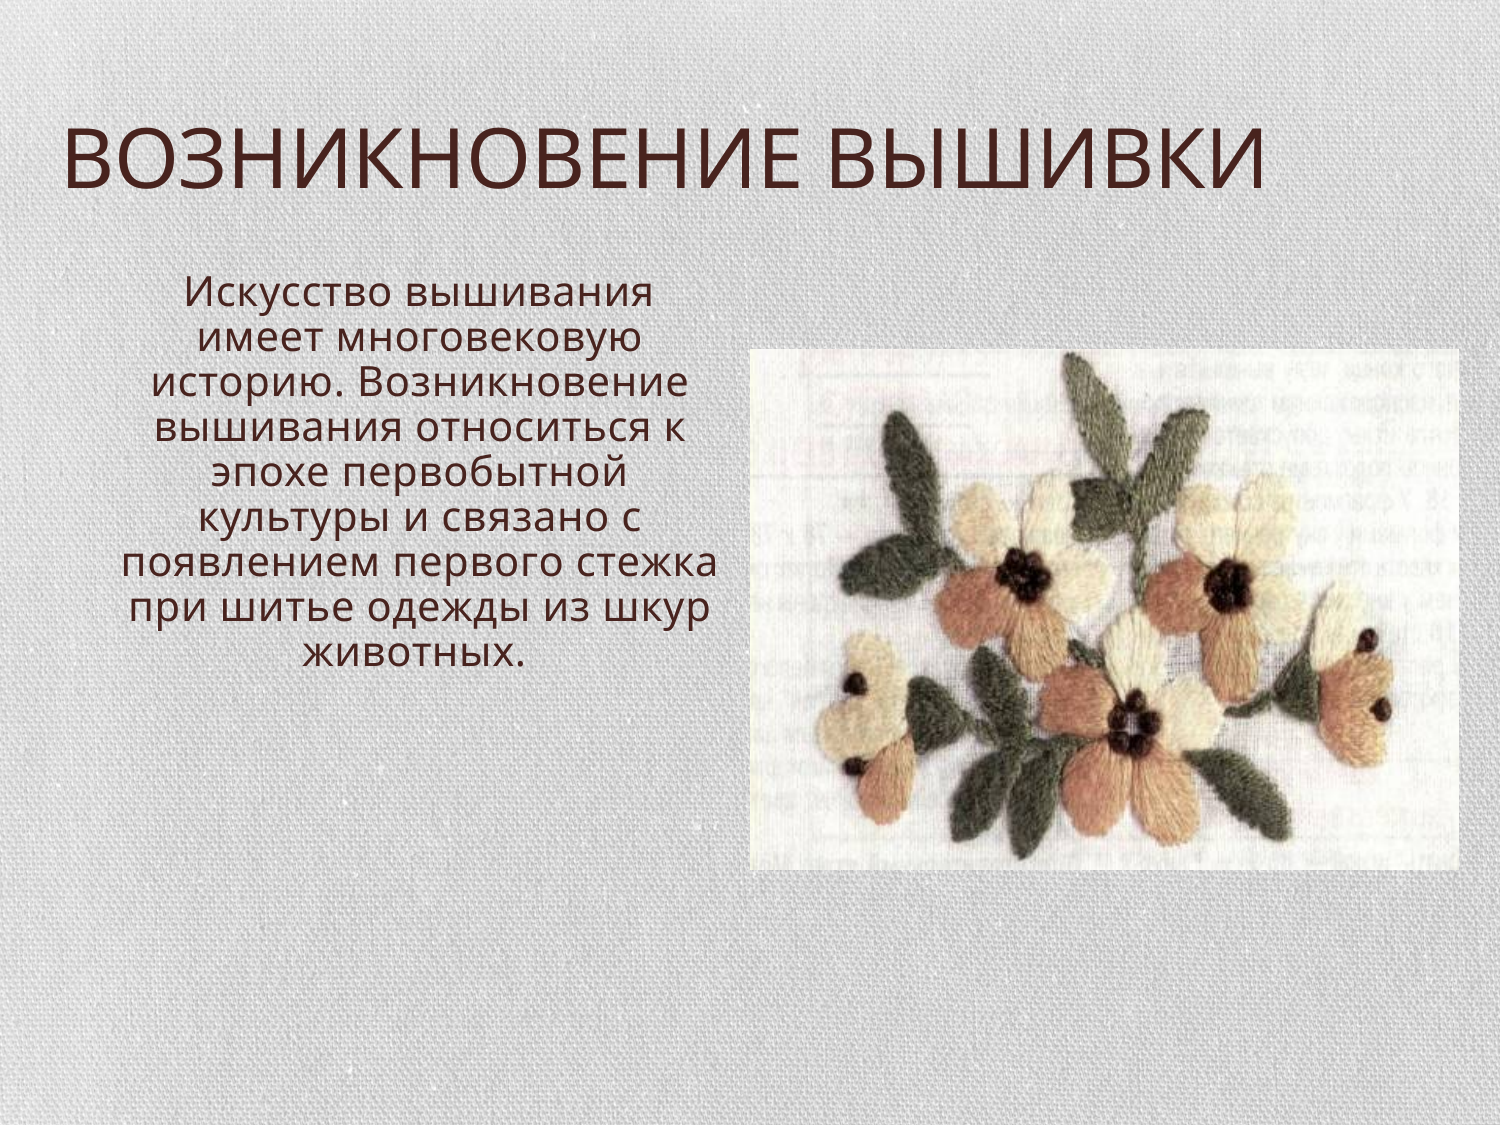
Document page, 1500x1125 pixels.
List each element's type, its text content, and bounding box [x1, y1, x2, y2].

list Искусство вышивания имеет многовековую историю. Возникновение вышивания относиться к эпохе первобытной культуры и связано с появлением первого стежка при шитье одежды из шкур животных. [75, 262, 737, 1006]
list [749, 349, 1460, 870]
title ВОЗНИКНОВЕНИЕ ВЫШИВКИ [45, 37, 1455, 213]
